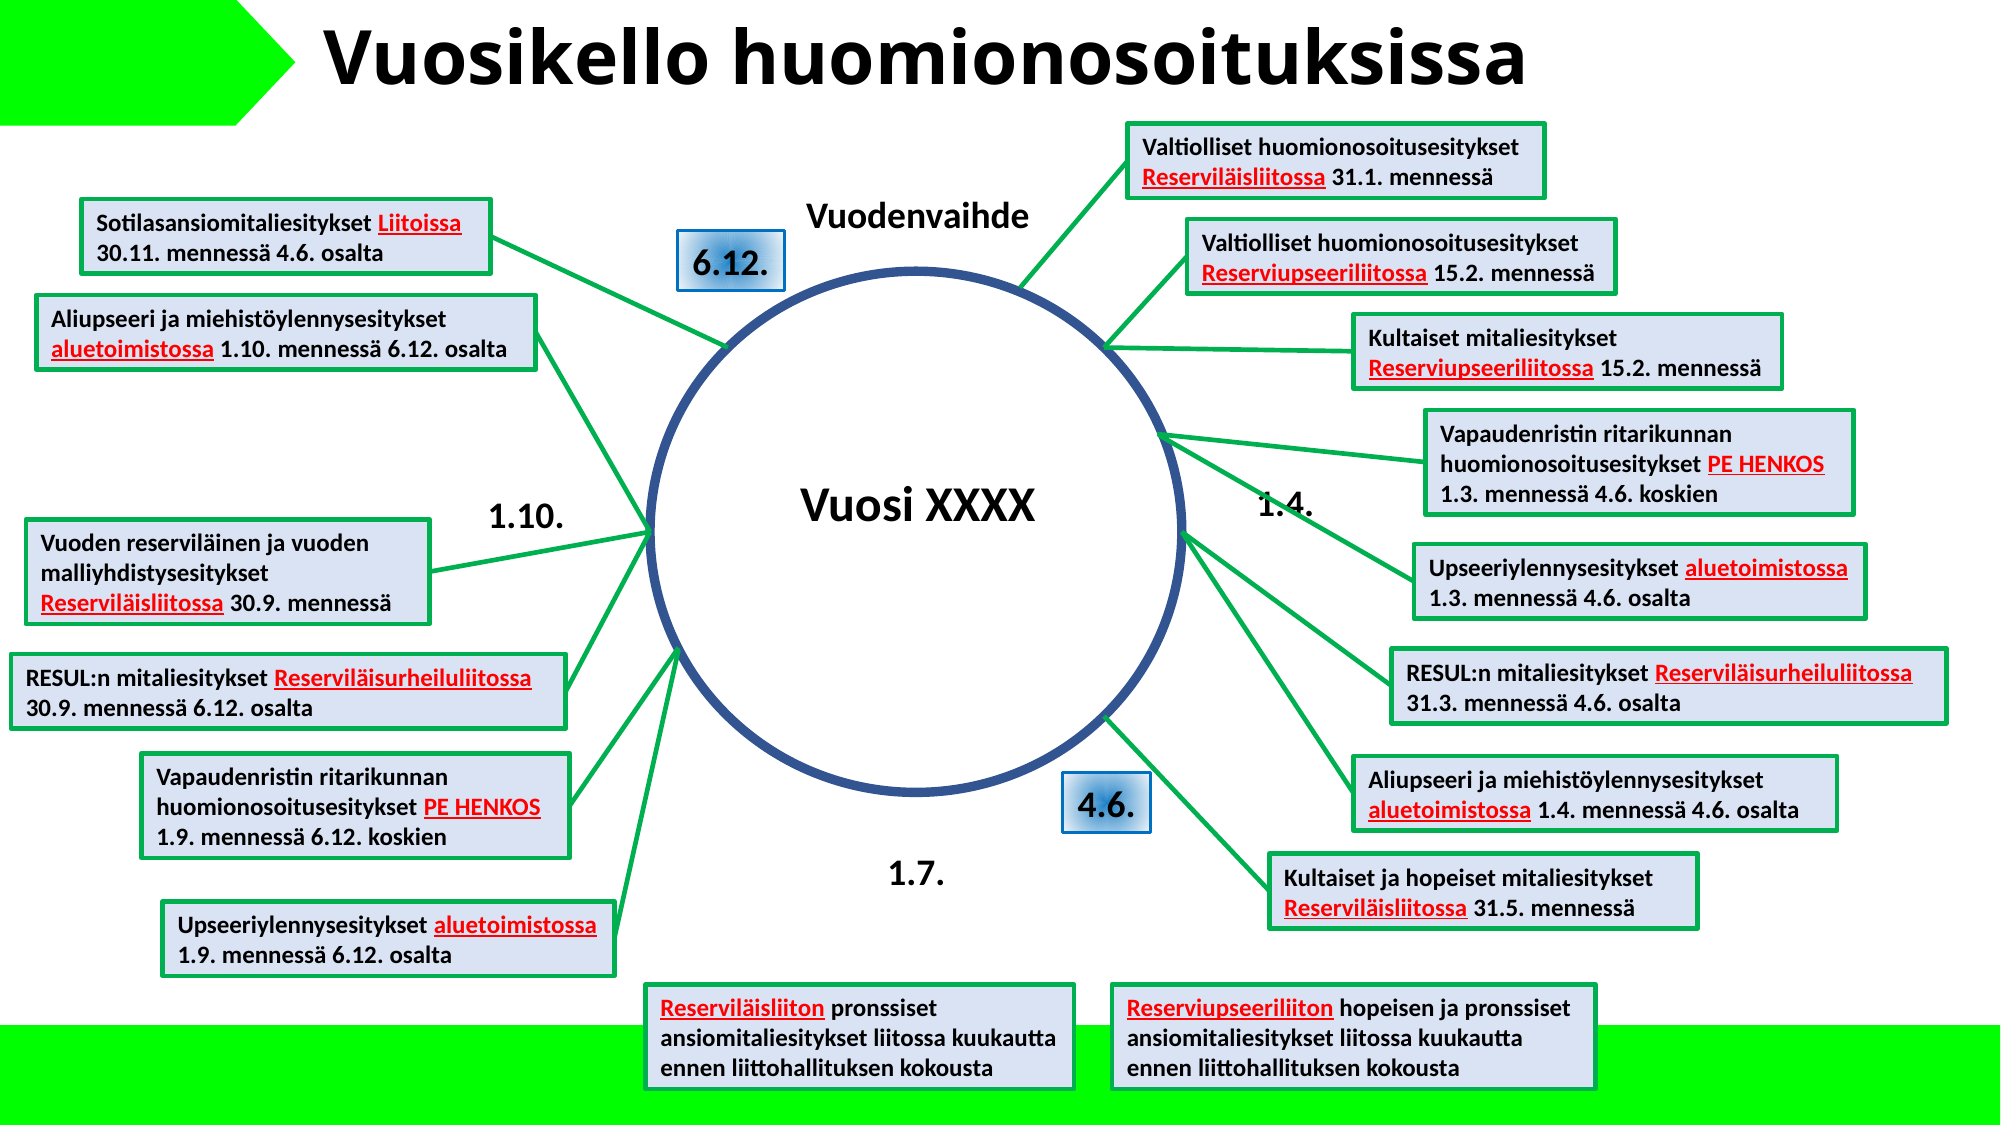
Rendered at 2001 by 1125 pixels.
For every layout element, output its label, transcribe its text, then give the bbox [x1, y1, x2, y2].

text_box Vapaudenristin ritarikunnan huomionosoitusesitykset PE HENKOS 1.3. mennessä 4.6. koskien [1425, 409, 1854, 515]
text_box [429, 531, 565, 573]
text_box Sotilasansiomitaliesitykset Liitoissa 30.11. mennessä 4.6. osalta [81, 198, 491, 274]
text_box 6.12. [677, 230, 785, 291]
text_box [1103, 716, 1270, 892]
text_box Vapaudenristin ritarikunnan huomionosoitusesitykset PE HENKOS 1.9. mennessä 6.12. koskien [141, 753, 570, 858]
text_box RESUL:n mitaliesitykset Reserviläisurheiluliitossa 30.9. mennessä 6.12. osalta [11, 653, 566, 729]
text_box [1157, 434, 1426, 463]
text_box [1020, 161, 1128, 288]
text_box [614, 807, 679, 940]
text_box RESUL:n mitaliesitykset Reserviläisurheiluliitossa 31.3. mennessä 4.6. osalta [1391, 648, 1947, 724]
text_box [1103, 256, 1187, 347]
text_box Valtiolliset huomionosoitusesitykset Reserviläisliitossa 31.1. mennessä [1127, 123, 1545, 198]
text_box Aliupseeri ja miehistöylennysesitykset aluetoimistossa 1.10. mennessä 6.12. osalta [36, 295, 535, 370]
text_box Reserviläisliiton pronssiset ansiomitaliesitykset liitossa kuukautta ennen liittohallituksen kokousta [645, 984, 1074, 1089]
text_box Vuosi XXXX [785, 463, 1051, 539]
text_box Vuoden reserviläinen ja vuoden malliyhdistysesitykset Reserviläisliitossa 30.9. mennessä [25, 519, 430, 624]
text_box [569, 647, 679, 807]
text_box 4.6. [1062, 772, 1103, 833]
text_box Upseeriylennysesitykset aluetoimistossa 1.3. mennessä 4.6. osalta [1413, 544, 1866, 619]
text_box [1181, 687, 1354, 794]
text_box Aliupseeri ja miehistöylennysesitykset aluetoimistossa 1.4. mennessä 4.6. osalta [1353, 756, 1837, 831]
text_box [1103, 347, 1354, 352]
text_box Valtiolliset huomionosoitusesitykset Reserviupseeriliitossa 15.2. mennessä [1187, 218, 1616, 294]
text_box Kultaiset ja hopeiset mitaliesitykset Reserviläisliitossa 31.5. mennessä [1269, 853, 1698, 929]
text_box [650, 270, 1178, 794]
text_box Upseeriylennysesitykset aluetoimistossa 1.9. mennessä 6.12. osalta [162, 901, 615, 976]
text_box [1181, 583, 1392, 687]
text_box Vuodenvaihde [791, 183, 1020, 244]
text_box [1159, 435, 1414, 583]
text_box 1.7. [872, 840, 961, 900]
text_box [490, 236, 728, 348]
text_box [565, 531, 650, 692]
text_box Reserviupseeriliiton hopeisen ja pronssiset ansiomitaliesitykset liitossa kuukautta ennen liittohallituksen kokousta [1112, 984, 1596, 1089]
text_box Kultaiset mitaliesitykset Reserviupseeriliitossa 15.2. mennessä [1353, 313, 1782, 389]
text_box 1.10. [472, 483, 535, 531]
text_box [535, 348, 650, 531]
title Vuosikello huomionosoituksissa [308, 9, 1947, 112]
